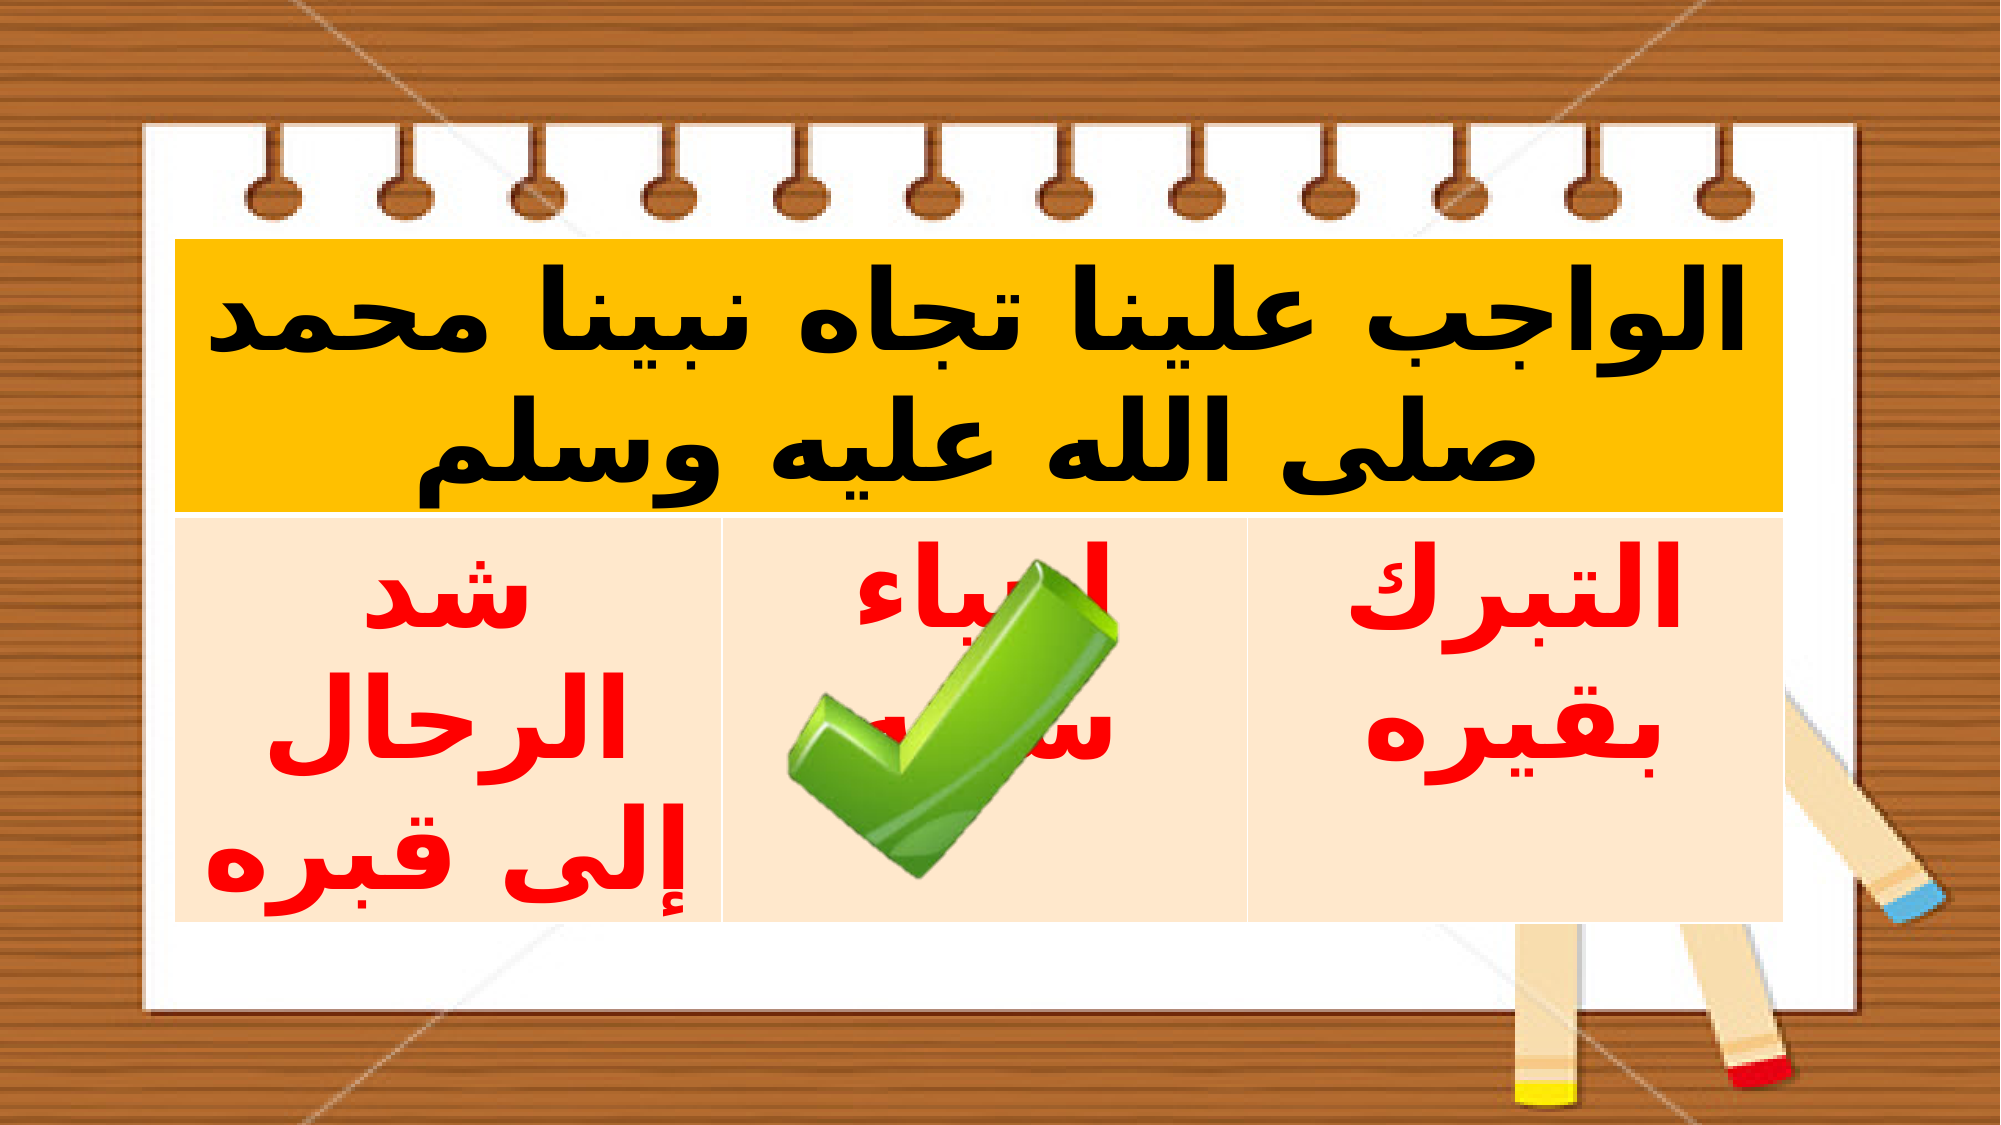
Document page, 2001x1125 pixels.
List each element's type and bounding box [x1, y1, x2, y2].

picture [776, 546, 1129, 899]
list [0, 0, 2000, 1125]
